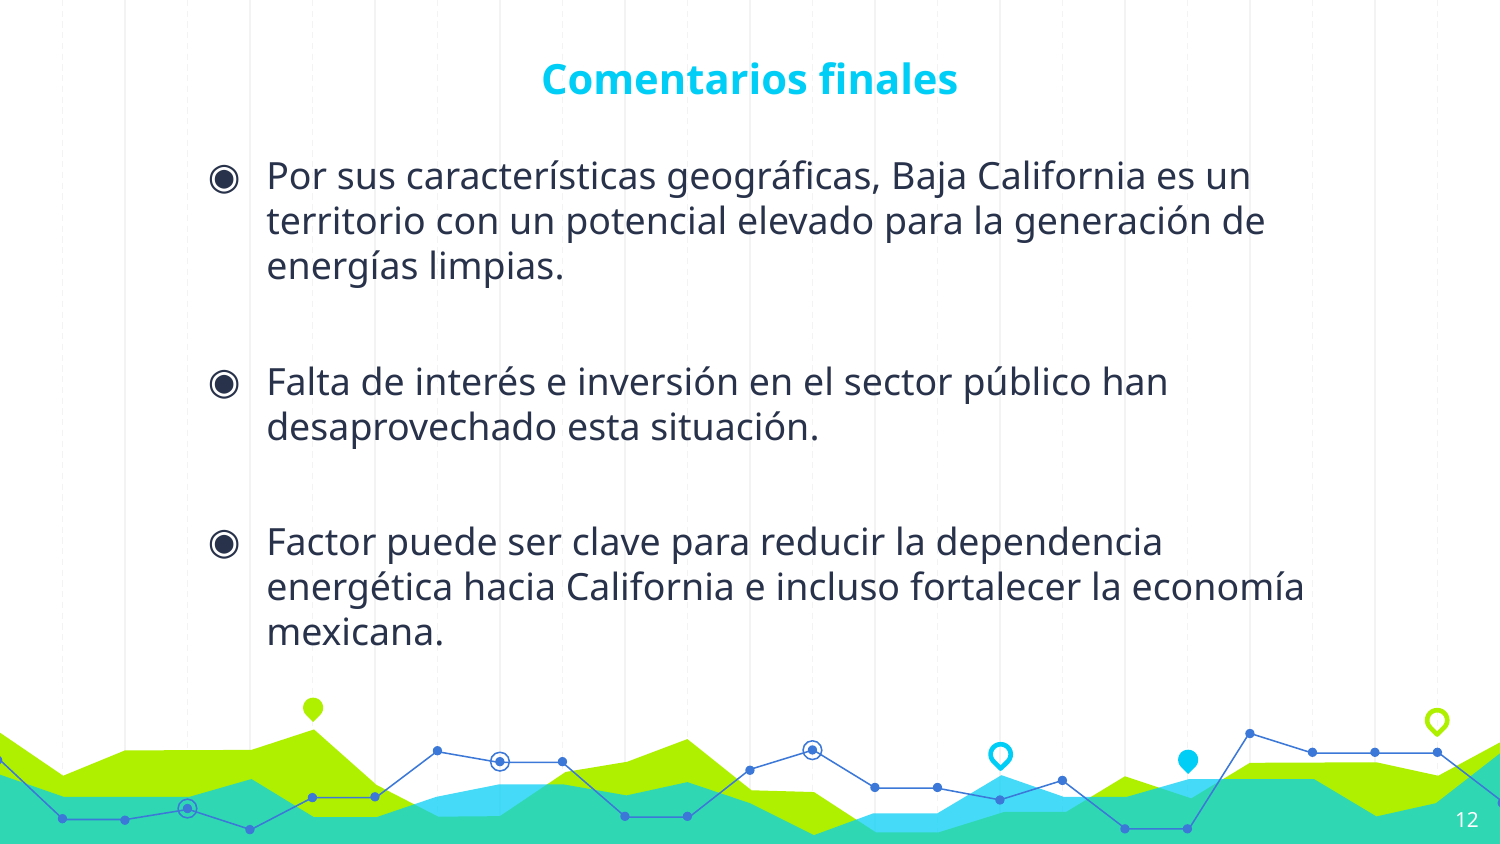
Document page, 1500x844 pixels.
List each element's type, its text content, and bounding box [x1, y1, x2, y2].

title Comentarios finales [176, 41, 1324, 119]
slide_number 12 [1403, 791, 1494, 844]
list Por sus características geográficas, Baja California es un territorio con un potencial elevado para la generación de energías limpias. Falta de interés e inversión en el sector público han desaprovechado esta situación. Factor puede ser clave para reducir la dependencia energética hacia California e incluso fortalecer la economía mexicana. [176, 137, 1324, 595]
